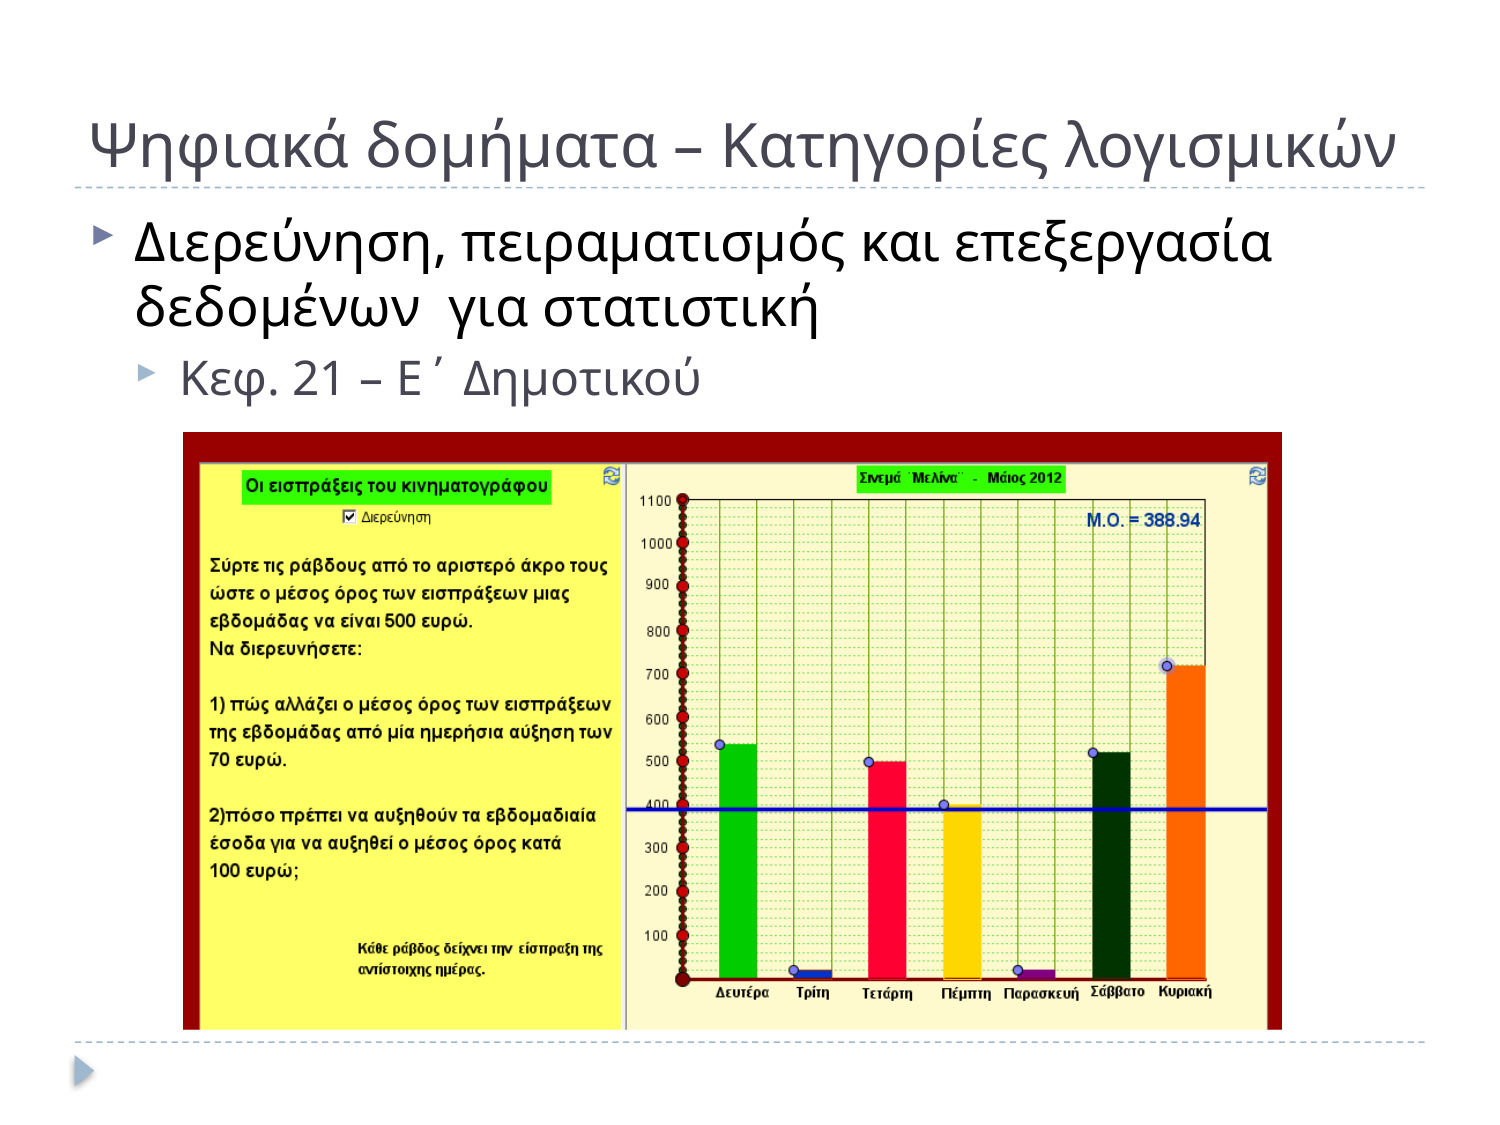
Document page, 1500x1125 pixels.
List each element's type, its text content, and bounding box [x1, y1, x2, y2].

picture [182, 432, 1282, 1032]
title Ψηφιακά δομήματα – Κατηγορίες λογισμικών [75, 24, 1425, 188]
list Διερεύνηση, πειραματισμός και επεξεργασία δεδομένων για στατιστική Κεφ. 21 – Ε΄ Δημοτικού [75, 200, 1425, 1010]
